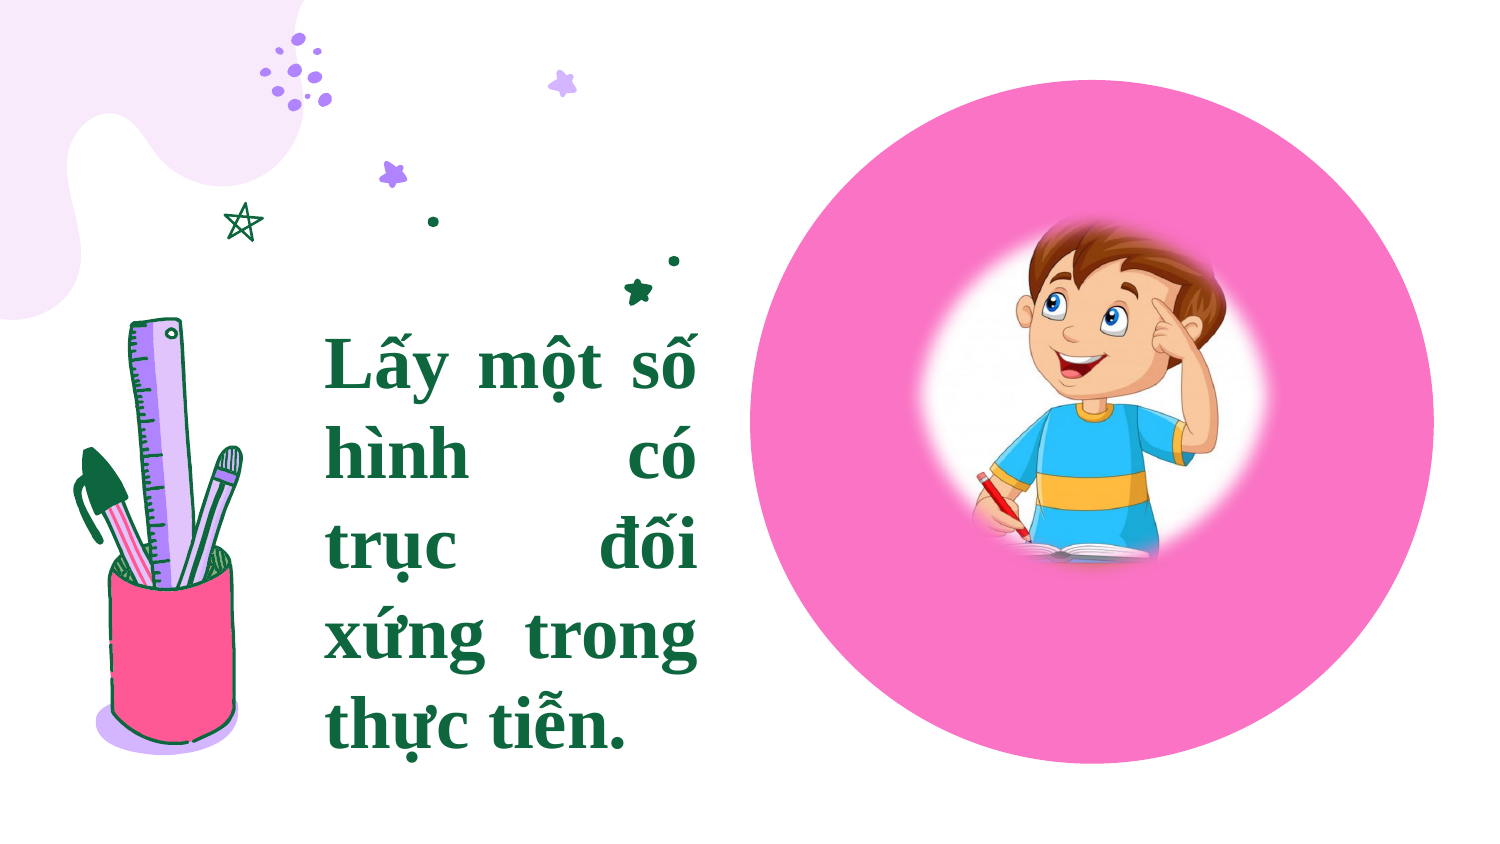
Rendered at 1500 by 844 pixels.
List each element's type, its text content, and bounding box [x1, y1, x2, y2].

subtitle Lấy một số hình có trục đối xứng trong thực tiễn. [309, 298, 713, 438]
picture [901, 208, 1286, 582]
